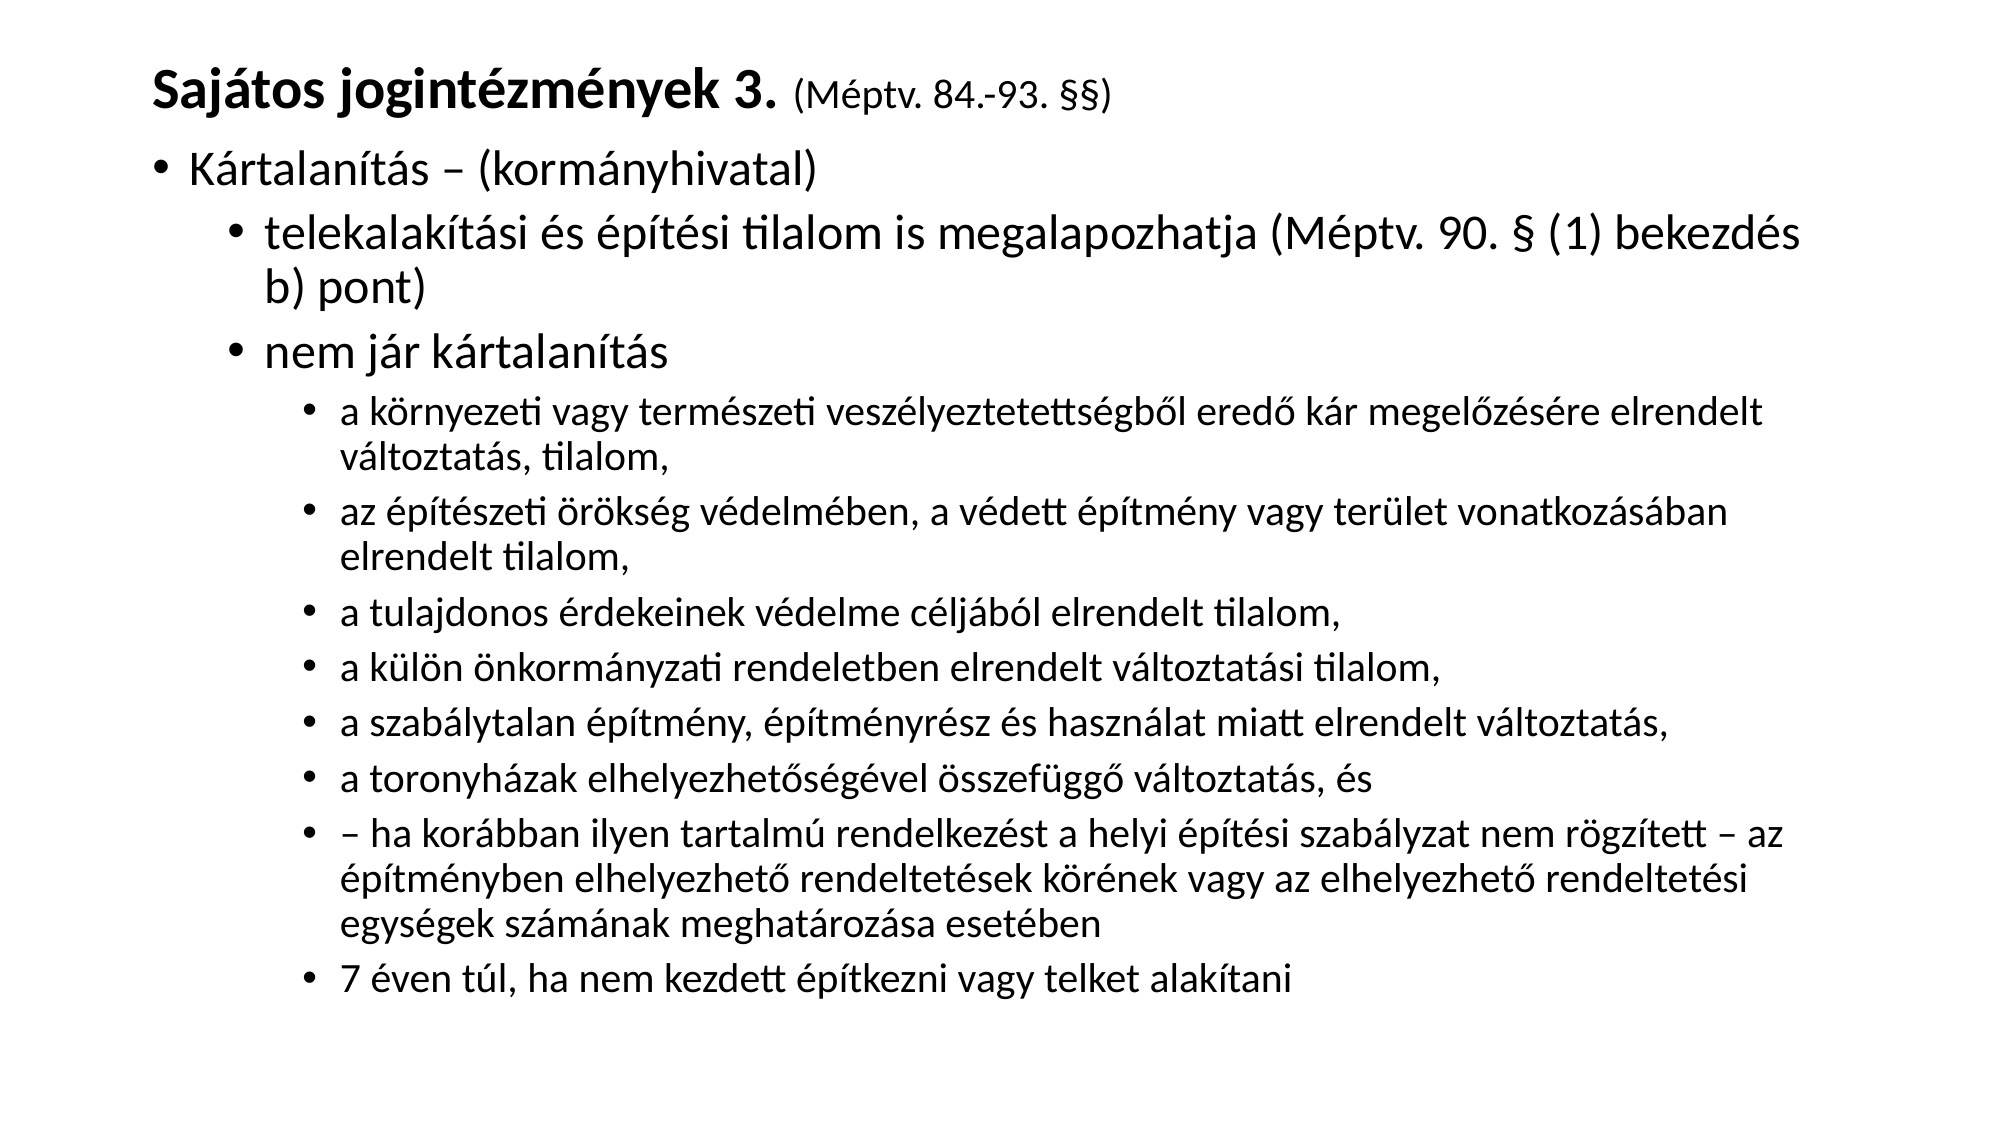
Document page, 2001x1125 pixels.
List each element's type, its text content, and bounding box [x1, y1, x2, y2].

list Sajátos jogintézmények 3. (Méptv. 84.-93. §§) Kártalanítás – (kormányhivatal) telekalakítási és építési tilalom is megalapozhatja (Méptv. 90. § (1) bekezdés b) pont) nem jár kártalanítás a környezeti vagy természeti veszélyeztetettségből eredő kár megelőzésére elrendelt változtatás, tilalom, az építészeti örökség védelmében, a védett építmény vagy terület vonatkozásában elrendelt tilalom, a tulajdonos érdekeinek védelme céljából elrendelt tilalom, a külön önkormányzati rendeletben elrendelt változtatási tilalom, a szabálytalan építmény, építményrész és használat miatt elrendelt változtatás, a toronyházak elhelyezhetőségével összefüggő változtatás, és – ha korábban ilyen tartalmú rendelkezést a helyi építési szabályzat nem rögzített – az építményben elhelyezhető rendeltetések körének vagy az elhelyezhető rendeltetési egységek számának meghatározása esetében 7 éven túl, ha nem kezdett építkezni vagy telket alakítani [137, 50, 1863, 1083]
